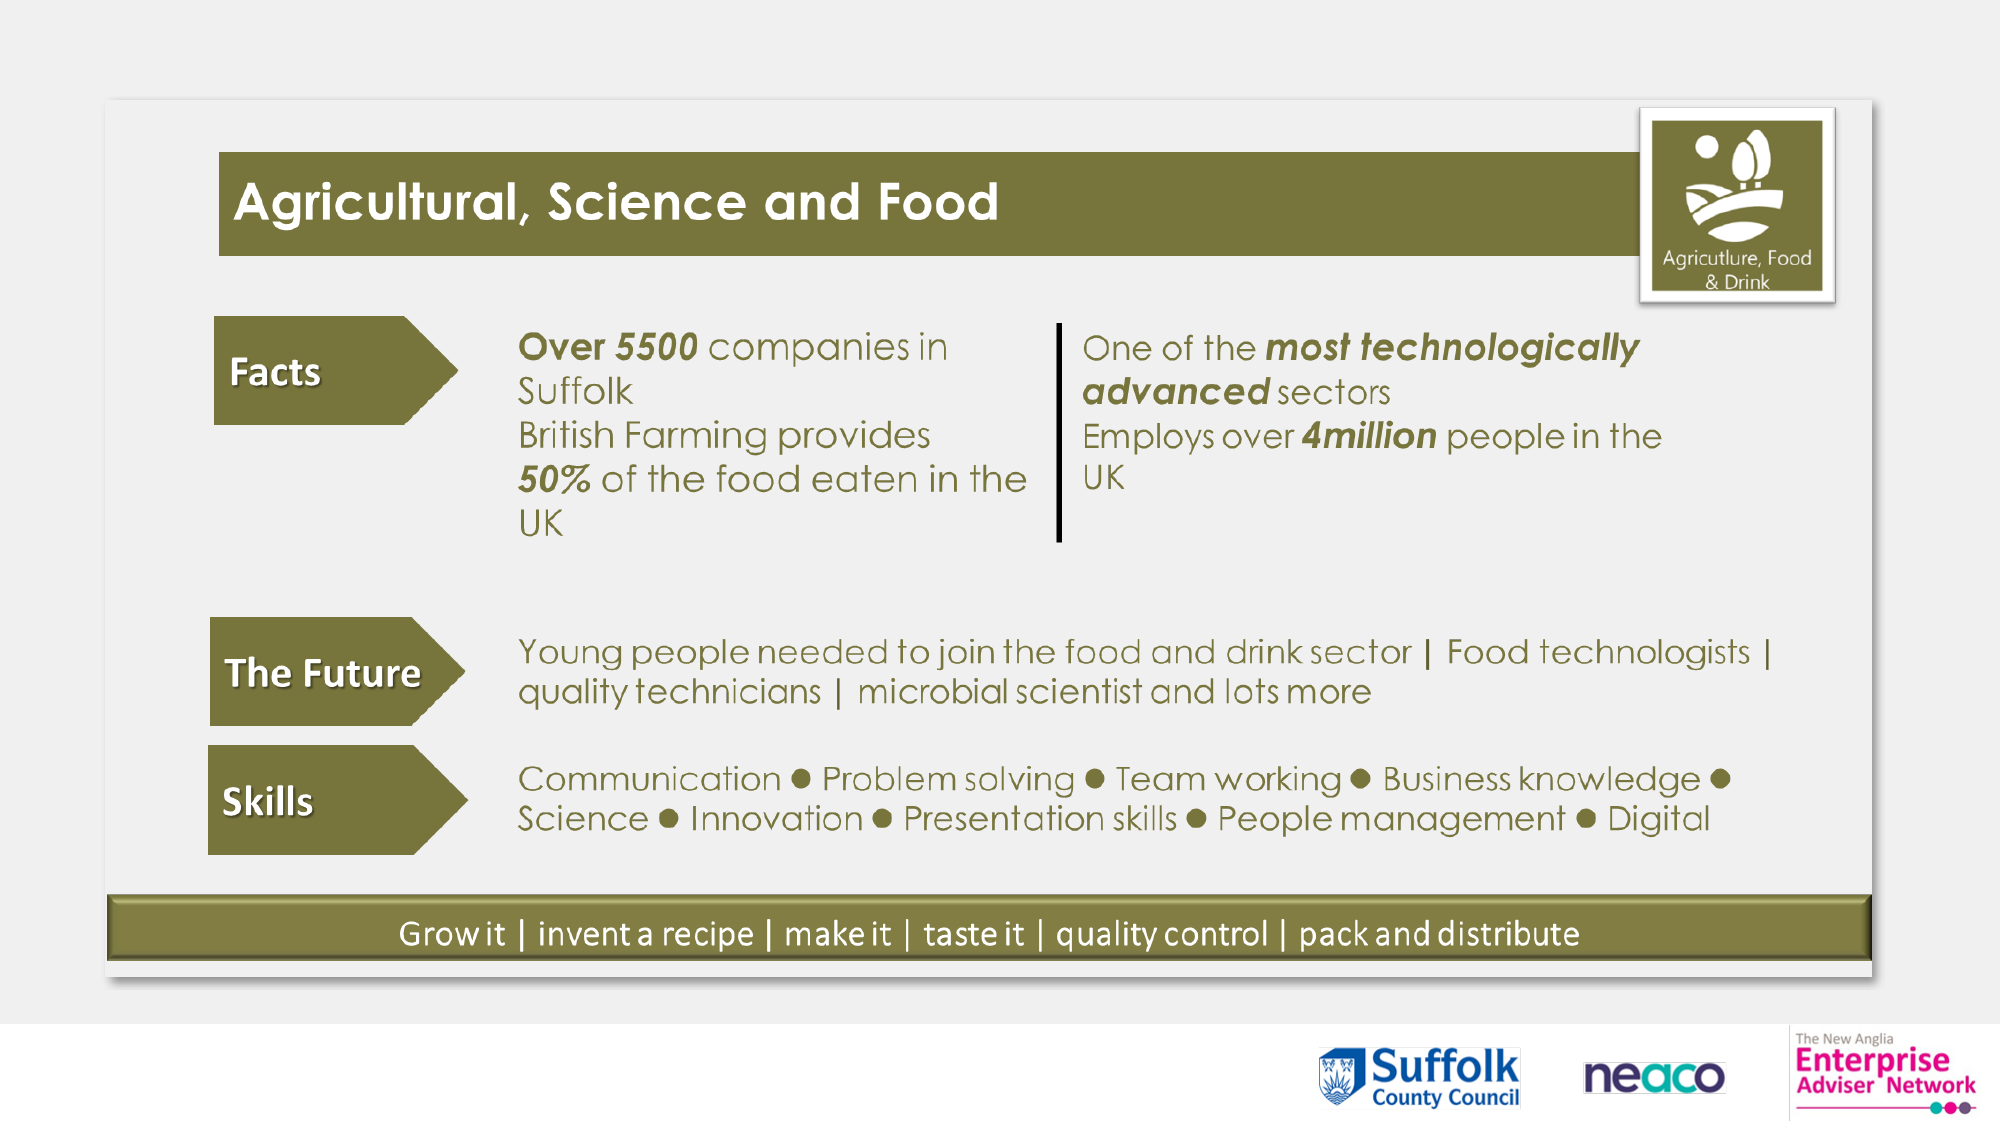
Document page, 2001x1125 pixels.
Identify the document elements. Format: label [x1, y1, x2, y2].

picture [0, 1024, 2000, 1121]
picture [105, 100, 1873, 977]
